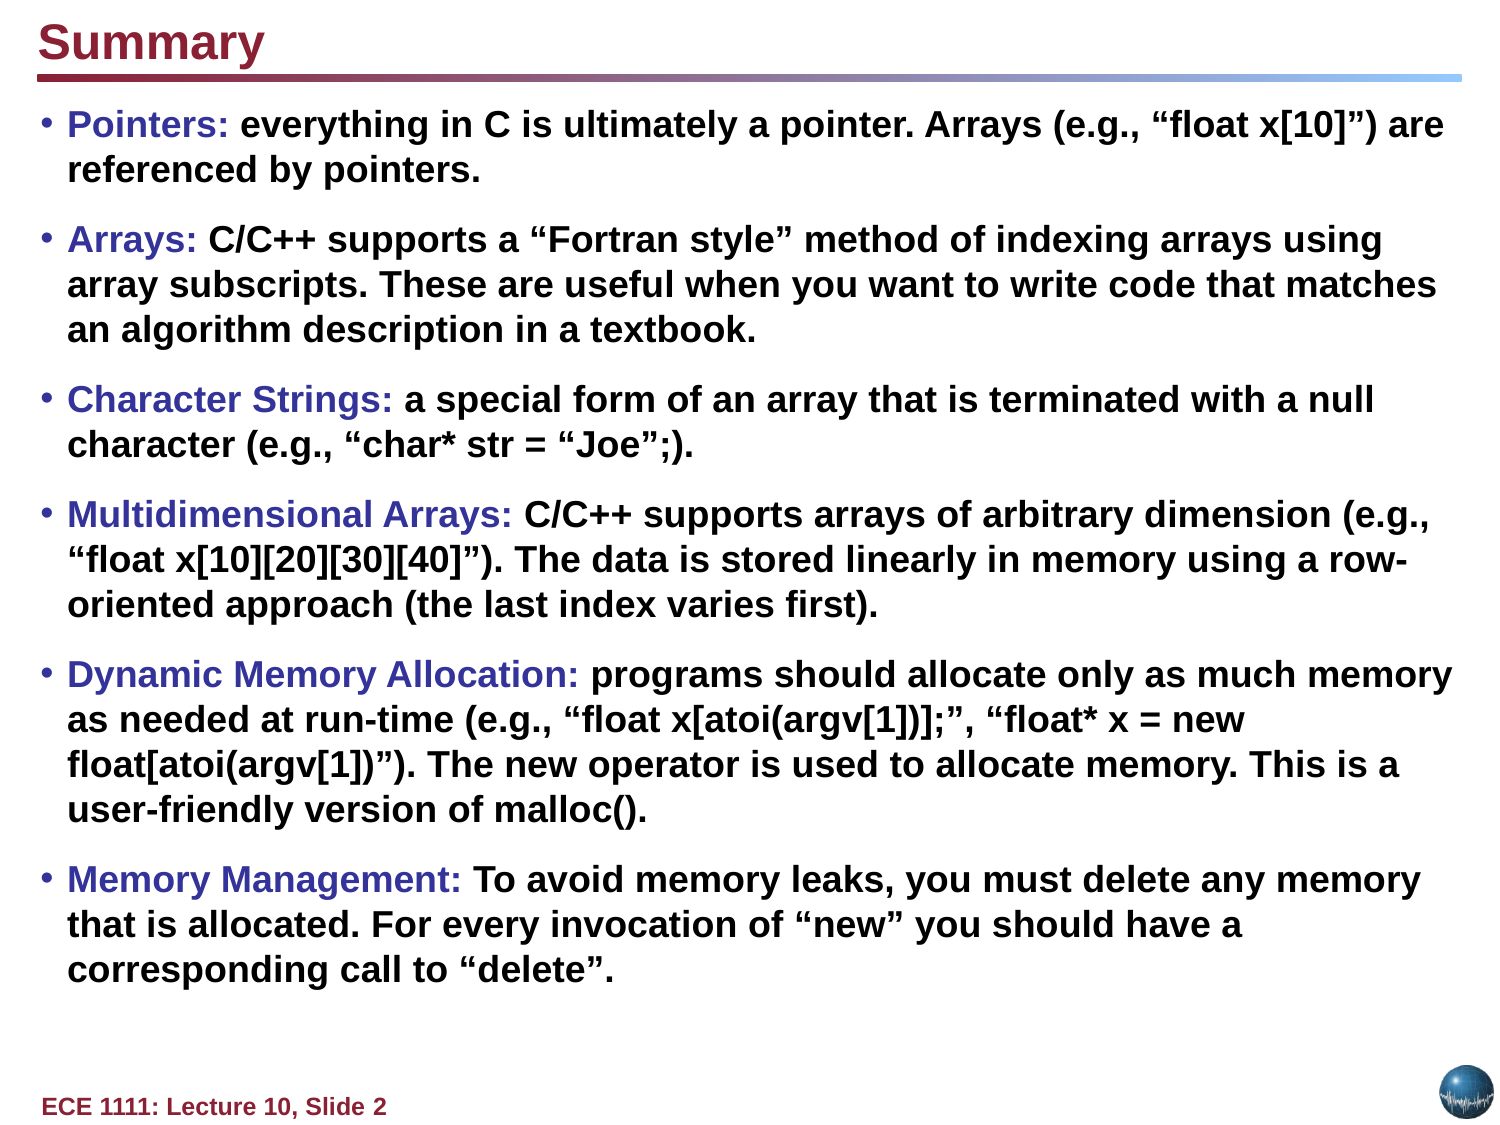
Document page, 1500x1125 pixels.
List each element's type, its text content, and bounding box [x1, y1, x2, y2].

text_box Pointers: everything in C is ultimately a pointer. Arrays (e.g., “float x[10]”) are referenced by pointers. Arrays: C/C++ supports a “Fortran style” method of indexing arrays using array subscripts. These are useful when you want to write code that matches an algorithm description in a textbook. Character Strings: a special form of an array that is terminated with a null character (e.g., “char* str = “Joe”;). Multidimensional Arrays: C/C++ supports arrays of arbitrary dimension (e.g., “float x[10][20][30][40]”). The data is stored linearly in memory using a row-oriented approach (the last index varies first). Dynamic Memory Allocation: programs should allocate only as much memory as needed at run-time (e.g., “float x[atoi(argv[1])];”, “float* x = new float[atoi(argv[1])”). The new operator is used to allocate memory. This is a user-friendly version of malloc(). Memory Management: To avoid memory leaks, you must delete any memory that is allocated. For every invocation of “new” you should have a corresponding call to “delete”. [38, 99, 1463, 1058]
picture [1439, 1065, 1494, 1119]
text_box Summary [37, 9, 1463, 70]
